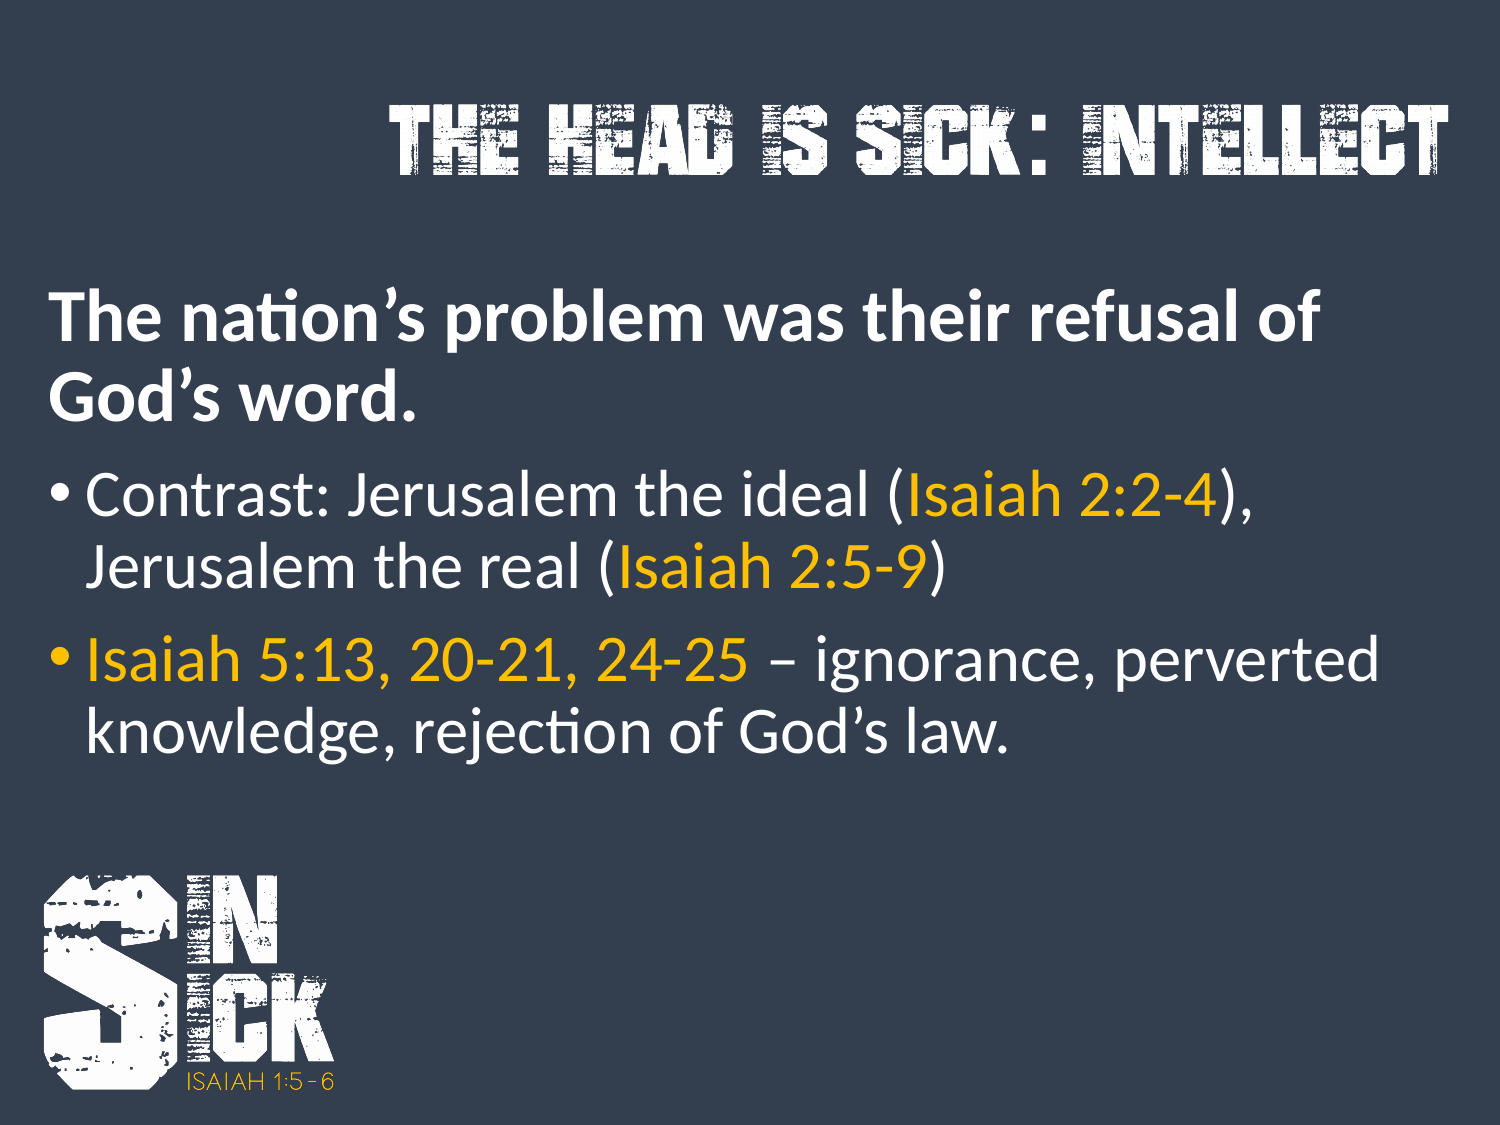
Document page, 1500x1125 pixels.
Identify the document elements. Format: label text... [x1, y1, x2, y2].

picture [0, 825, 394, 1125]
picture [44, 1, 1500, 292]
list The nation’s problem was their refusal of God’s word. Contrast: Jerusalem the ideal (Isaiah 2:2-4), Jerusalem the real (Isaiah 2:5-9) Isaiah 5:13, 20-21, 24-25 – ignorance, perverted knowledge, rejection of God’s law. [33, 268, 1467, 1084]
